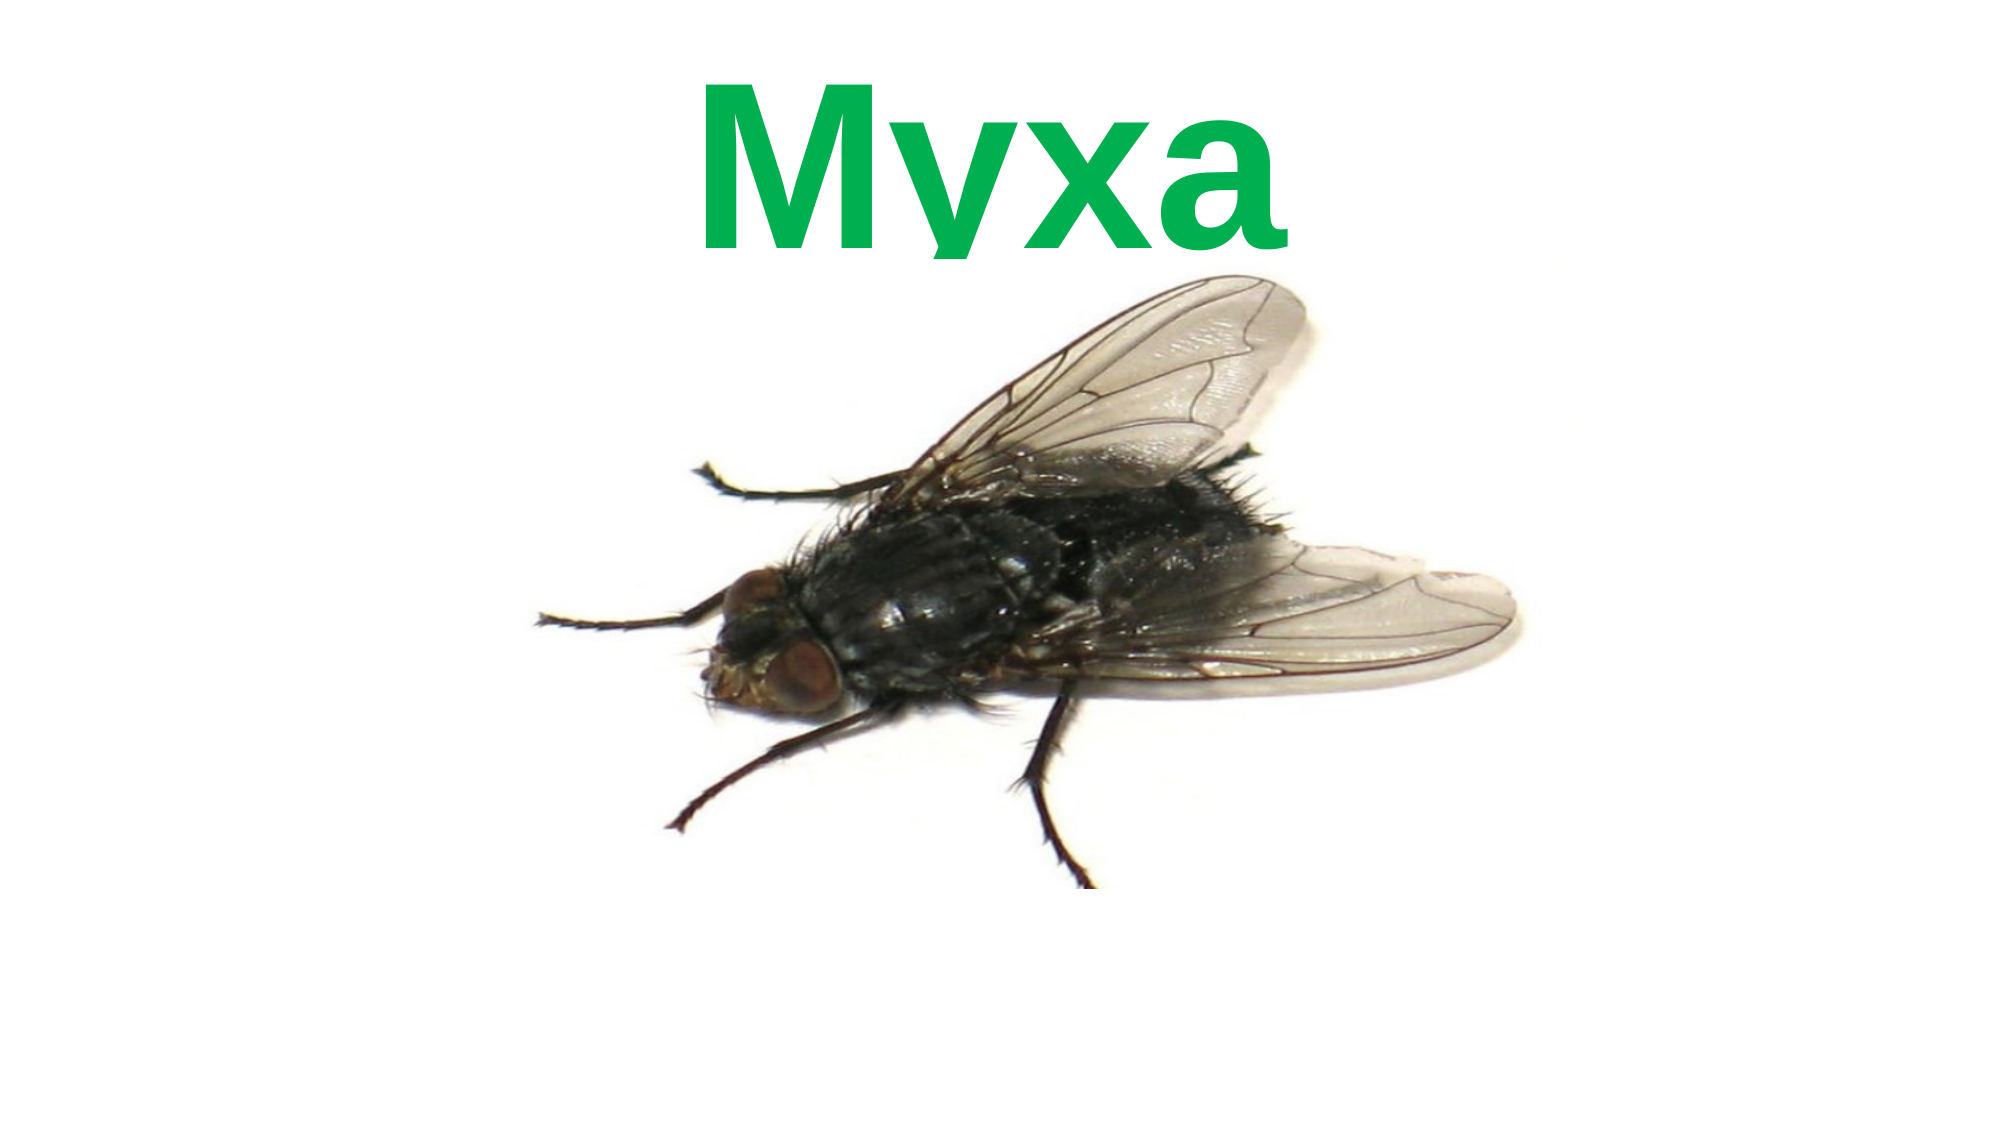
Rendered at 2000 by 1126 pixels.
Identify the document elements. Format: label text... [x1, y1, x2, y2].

text_box Муха [672, 2, 1371, 258]
picture [401, 259, 1583, 889]
